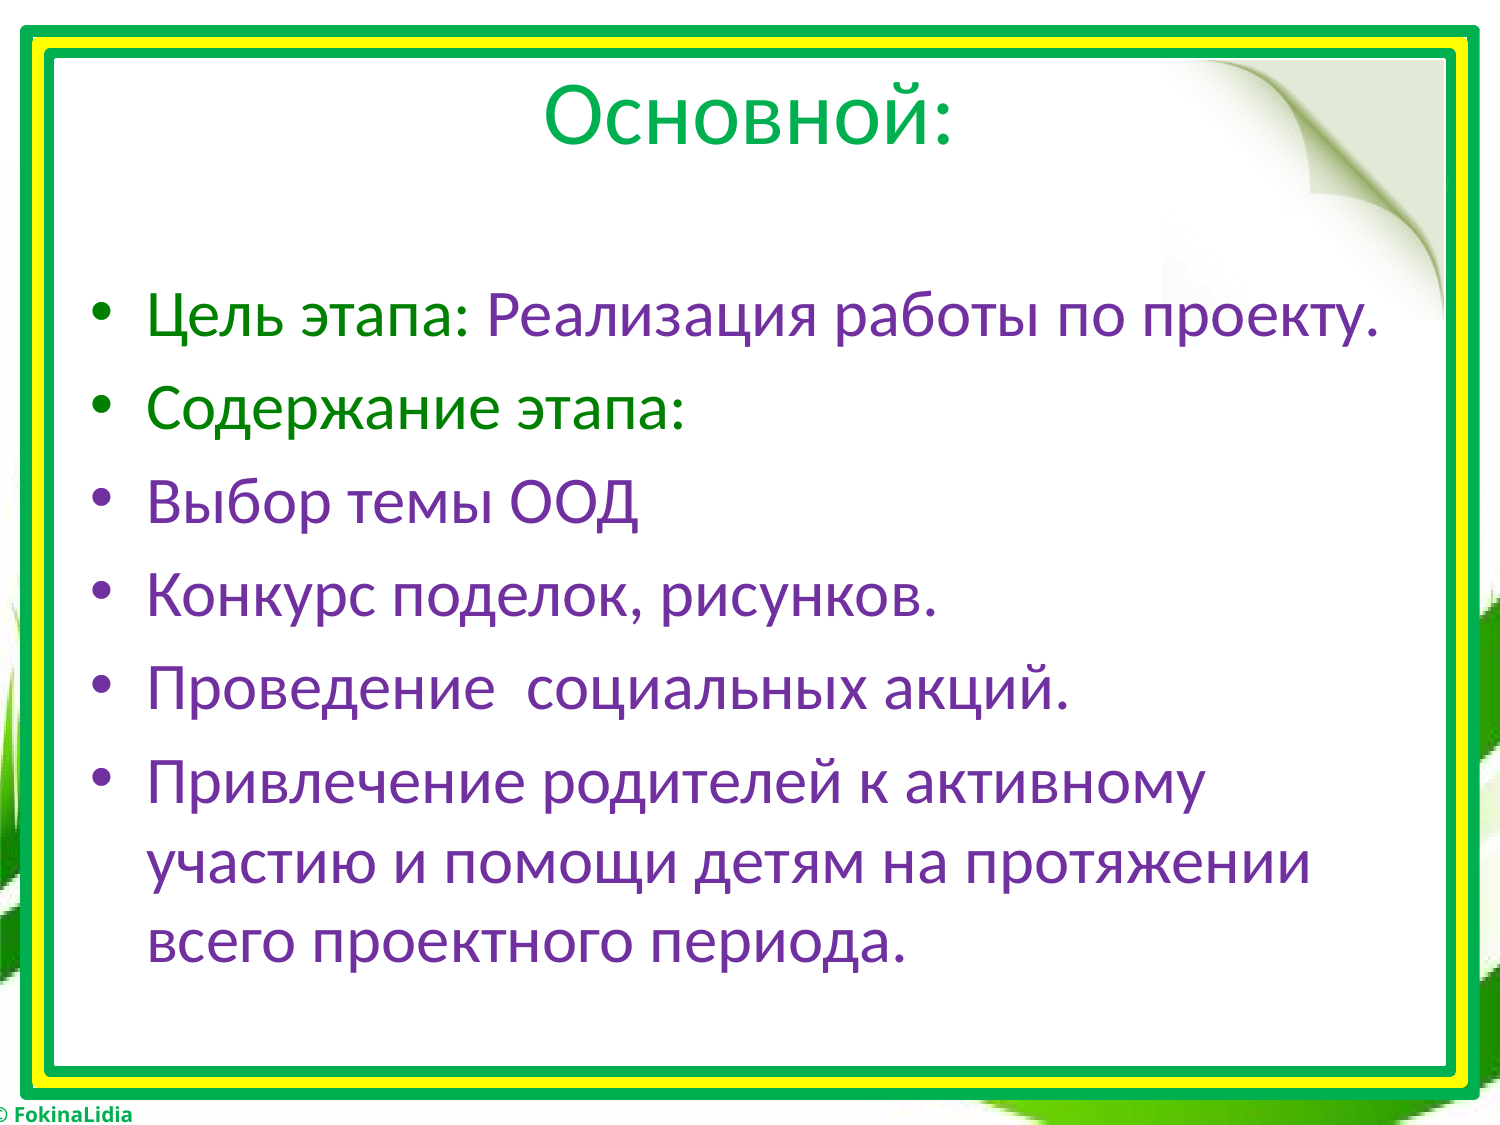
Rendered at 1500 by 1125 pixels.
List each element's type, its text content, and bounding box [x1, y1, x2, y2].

picture [0, 0, 1500, 1125]
title Основной: [75, 45, 1425, 233]
picture [0, 1108, 6, 1121]
list Цель этапа: Реализация работы по проекту. Содержание этапа: Выбор темы ООД Конкурс поделок, рисунков. Проведение социальных акций. Привлечение родителей к активному участию и помощи детям на протяжении всего проектного периода. [75, 262, 1425, 1005]
